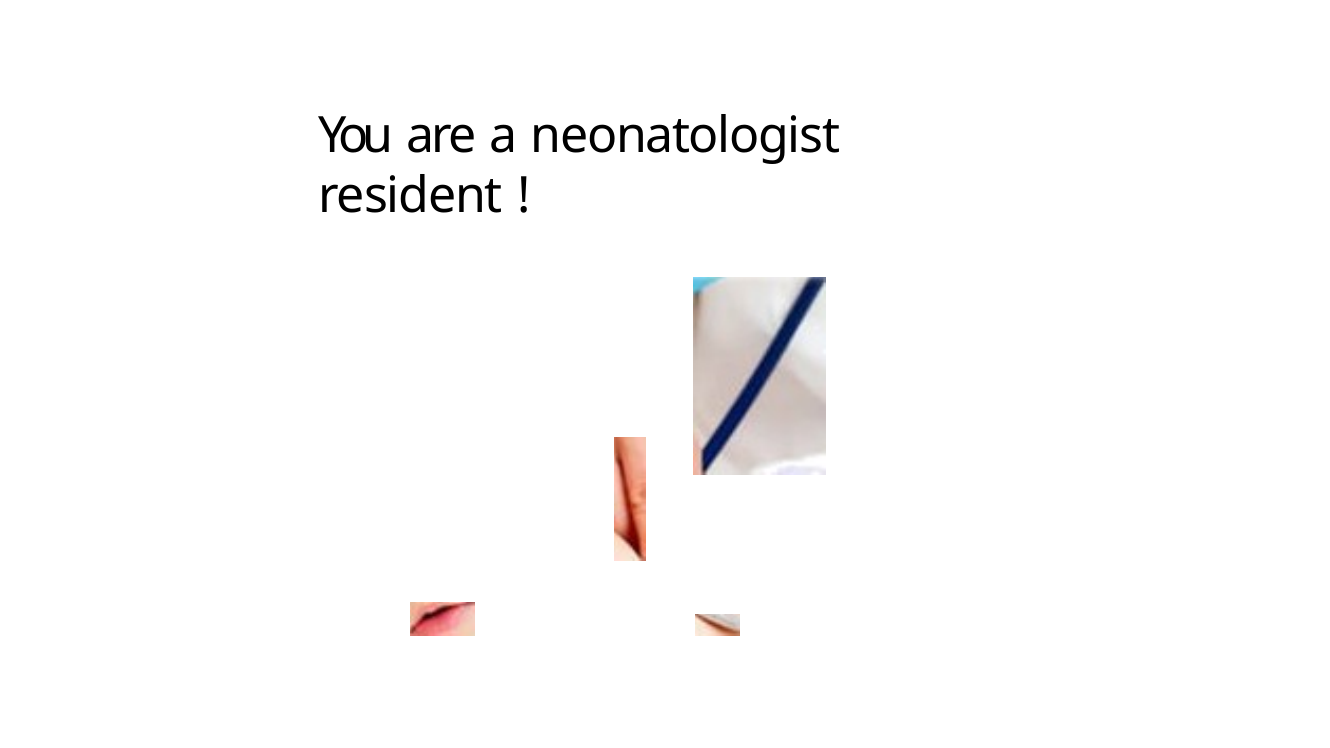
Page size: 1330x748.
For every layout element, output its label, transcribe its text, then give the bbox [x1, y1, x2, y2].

picture [695, 614, 740, 636]
picture [614, 437, 647, 561]
title You are a neonatologist resident ! [162, 54, 1028, 228]
picture [693, 276, 826, 476]
picture [410, 601, 476, 636]
